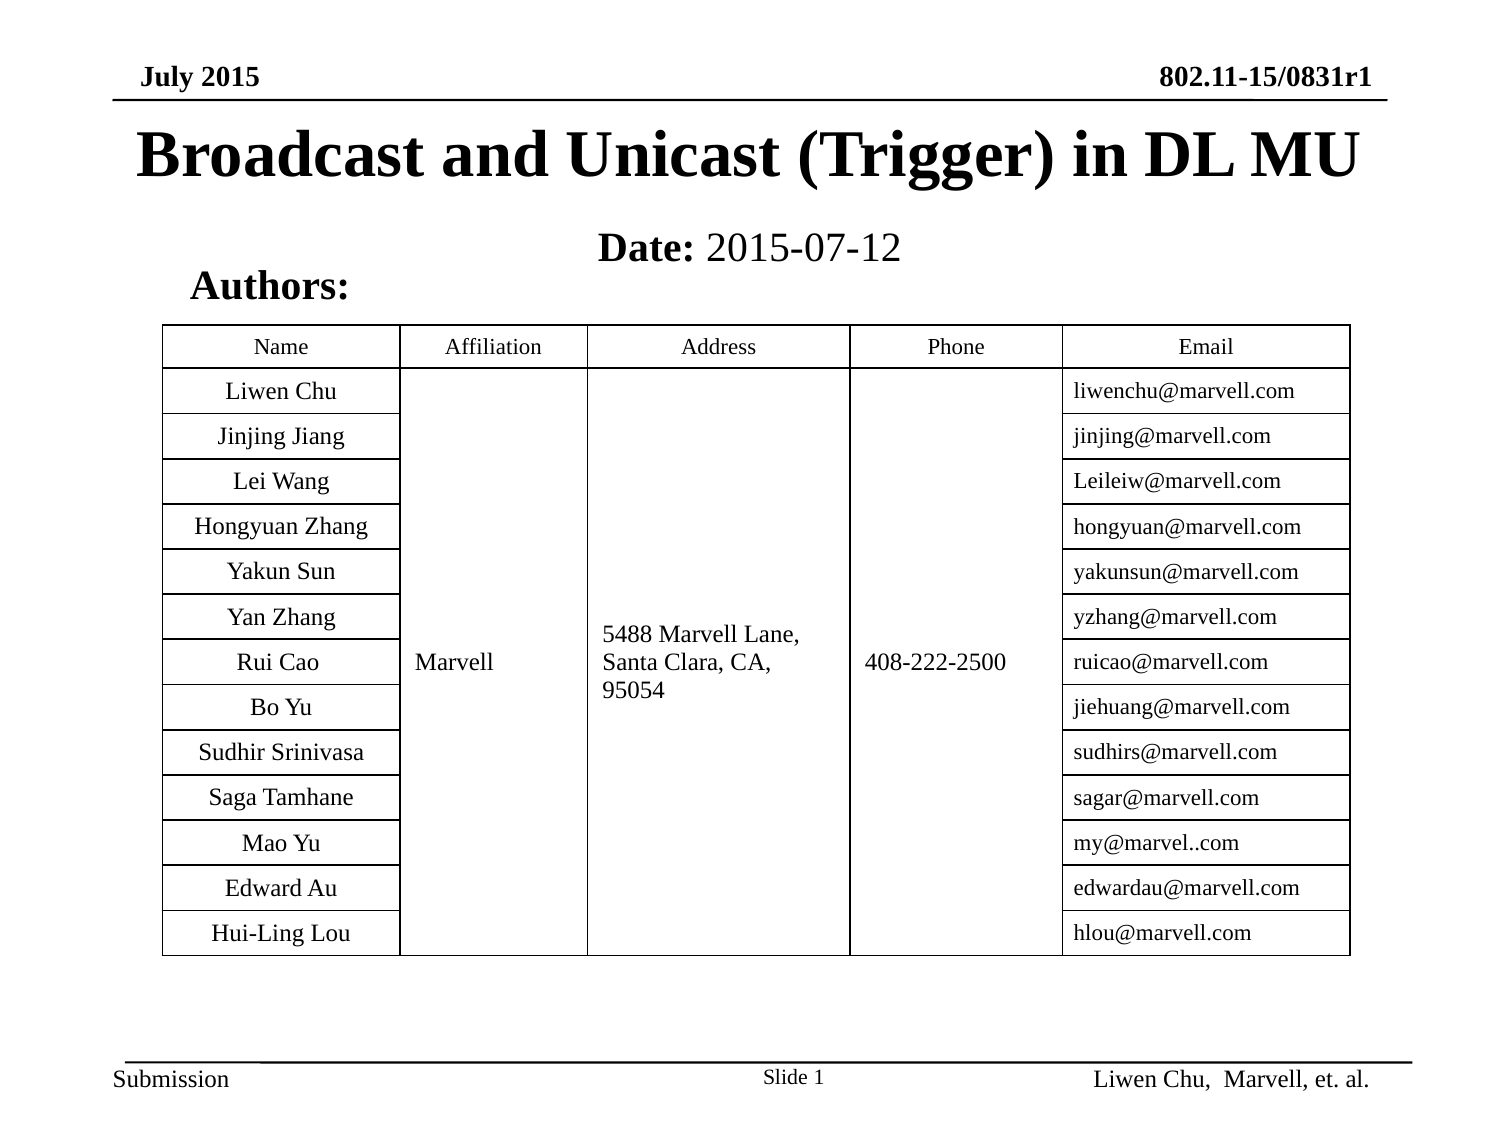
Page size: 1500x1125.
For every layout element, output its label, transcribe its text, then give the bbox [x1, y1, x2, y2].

table_cell Bo Yu [163, 685, 399, 729]
table_header Phone [851, 326, 1062, 367]
table_cell my@marvel..com [1063, 821, 1349, 864]
table_cell 5488 Marvell Lane, Santa Clara, CA, 95054 [588, 369, 849, 955]
table_cell Yan Zhang [163, 595, 399, 638]
table_cell yakunsun@marvell.com [1063, 550, 1349, 593]
table_cell hlou@marvell.com [1063, 911, 1349, 955]
table_cell sagar@marvell.com [1063, 776, 1349, 819]
table_cell Liwen Chu [163, 369, 399, 413]
table_cell ruicao@marvell.com [1063, 640, 1349, 684]
table_cell 408-222-2500 [851, 369, 1062, 955]
text_box Date: 2015-07-12 [112, 212, 1388, 275]
table_cell Rui Cao [163, 640, 399, 684]
table_header Name [163, 326, 399, 367]
footer Liwen Chu, Marvell, et. al. [1089, 1061, 1371, 1093]
table_cell edwardau@marvell.com [1063, 866, 1349, 910]
table_cell Mao Yu [163, 821, 399, 864]
table_cell Marvell [401, 369, 587, 955]
table_cell hongyuan@marvell.com [1063, 505, 1349, 548]
table_cell jinjing@marvell.com [1063, 414, 1349, 458]
table_cell Jinjing Jiang [163, 414, 399, 458]
table_cell Yakun Sun [163, 550, 399, 593]
table_cell Lei Wang [163, 460, 399, 503]
table_cell Hongyuan Zhang [163, 505, 399, 548]
table_cell yzhang@marvell.com [1063, 595, 1349, 638]
table_cell jiehuang@marvell.com [1063, 685, 1349, 729]
table_cell Hui-Ling Lou [163, 911, 399, 955]
table_cell Edward Au [163, 866, 399, 910]
table_cell liwenchu@marvell.com [1063, 369, 1349, 413]
text_box Authors: [174, 249, 413, 313]
table_cell Saga Tamhane [163, 776, 399, 819]
slide_number Slide 1 [712, 1061, 876, 1125]
table_cell Leileiw@marvell.com [1063, 460, 1349, 503]
table_header Address [588, 326, 849, 367]
table_cell sudhirs@marvell.com [1063, 731, 1349, 774]
title Broadcast and Unicast (Trigger) in DL MU [112, 99, 1388, 201]
table_header Email [1063, 326, 1349, 367]
table_header Affiliation [401, 326, 587, 367]
table_cell Sudhir Srinivasa [163, 731, 399, 774]
